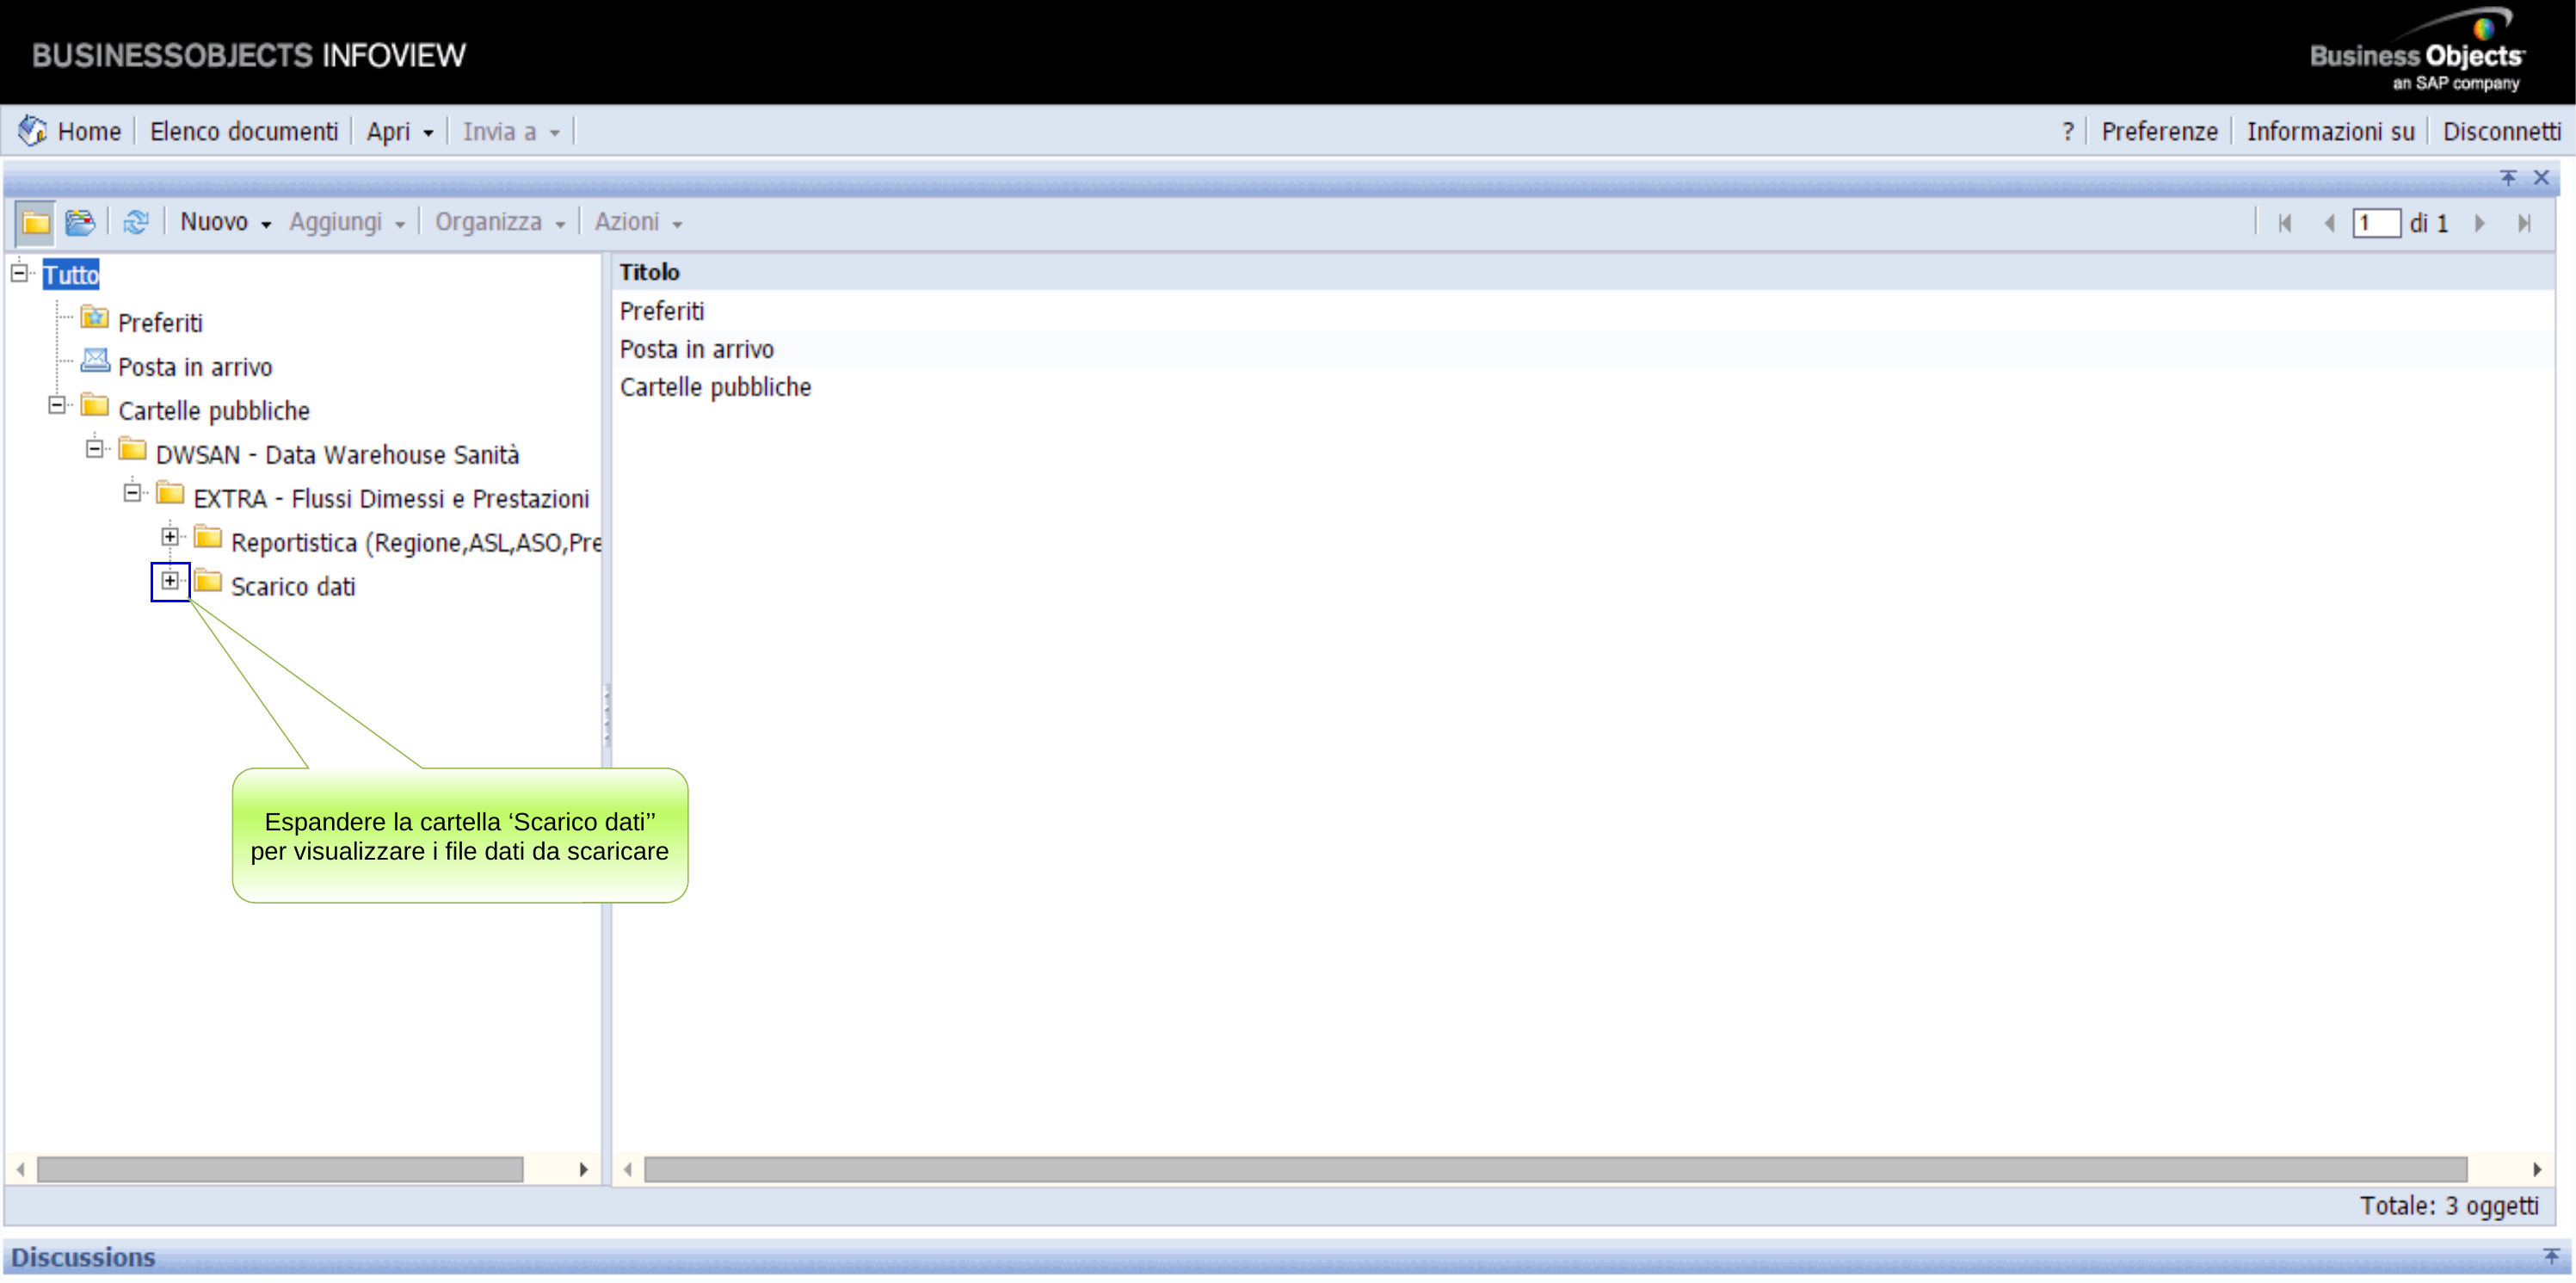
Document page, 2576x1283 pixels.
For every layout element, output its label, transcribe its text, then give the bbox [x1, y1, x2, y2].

text_box Espandere la cartella ‘Scarico dati’’ per visualizzare i file dati da scaricare [187, 596, 689, 904]
text_box [151, 562, 190, 601]
picture [0, 0, 2576, 1283]
